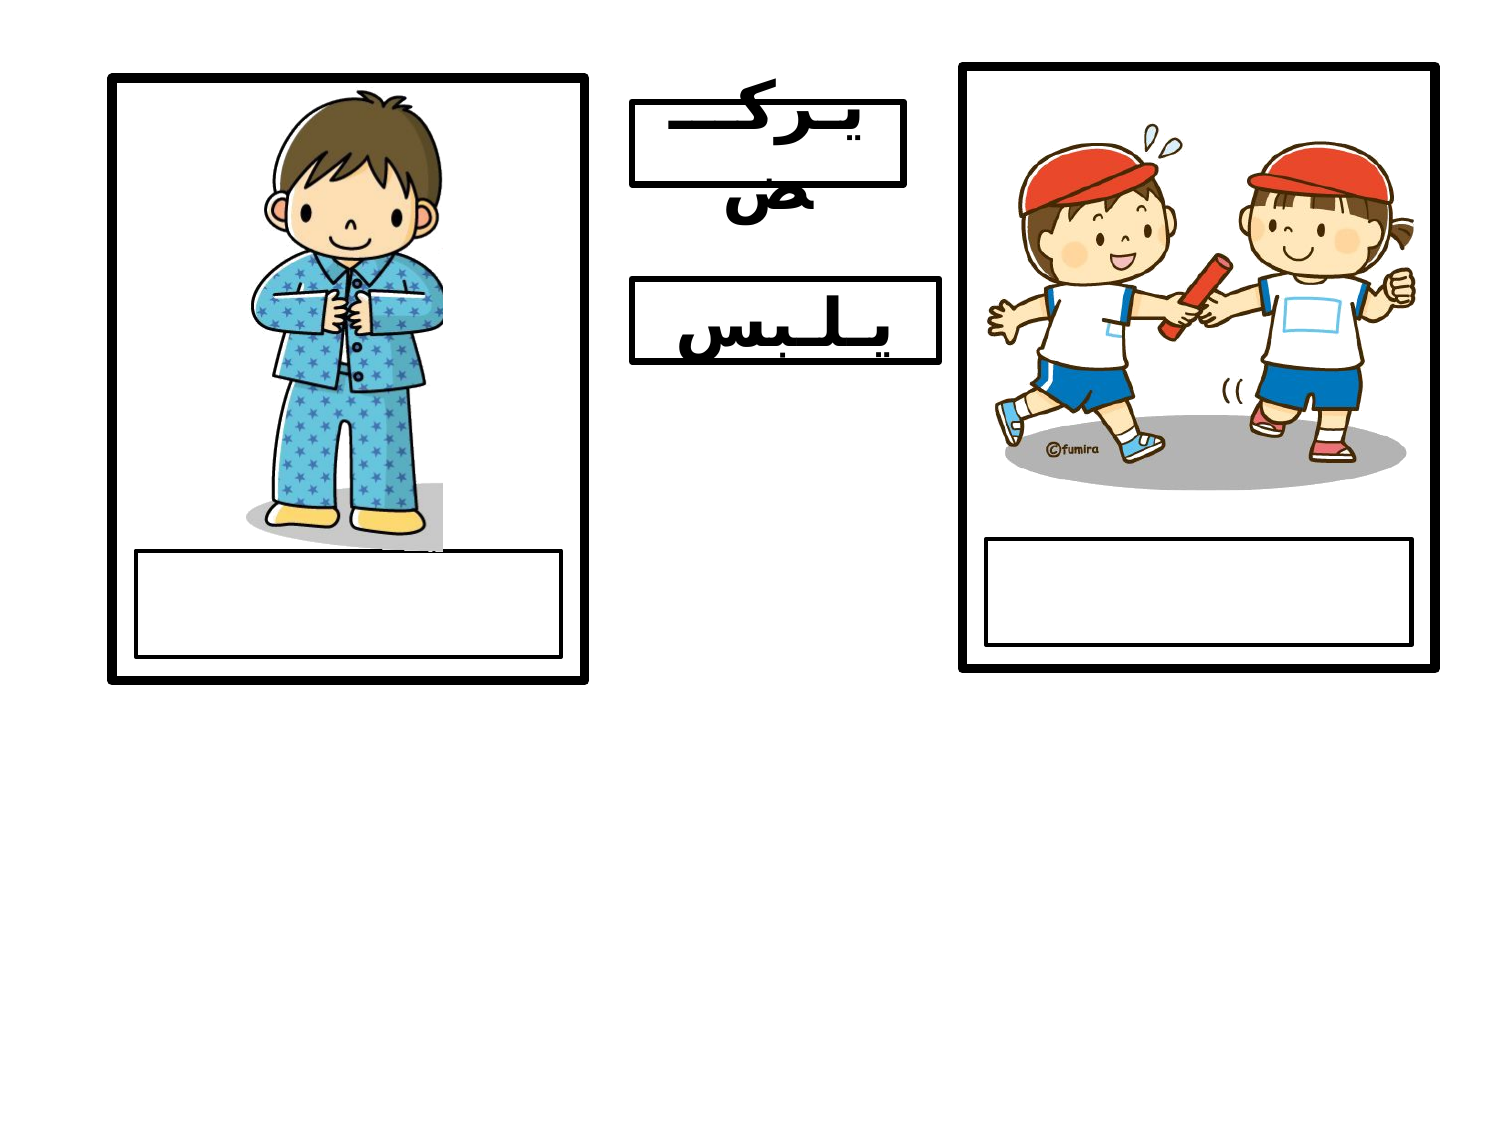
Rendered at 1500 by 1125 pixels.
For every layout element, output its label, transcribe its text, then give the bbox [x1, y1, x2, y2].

text_box يـلـبس [630, 277, 941, 364]
text_box يـركـــض [630, 100, 906, 186]
picture [229, 54, 444, 556]
text_box [110, 76, 587, 683]
text_box [134, 549, 563, 659]
text_box [984, 537, 1414, 647]
text_box [961, 64, 1437, 671]
picture [974, 89, 1431, 501]
